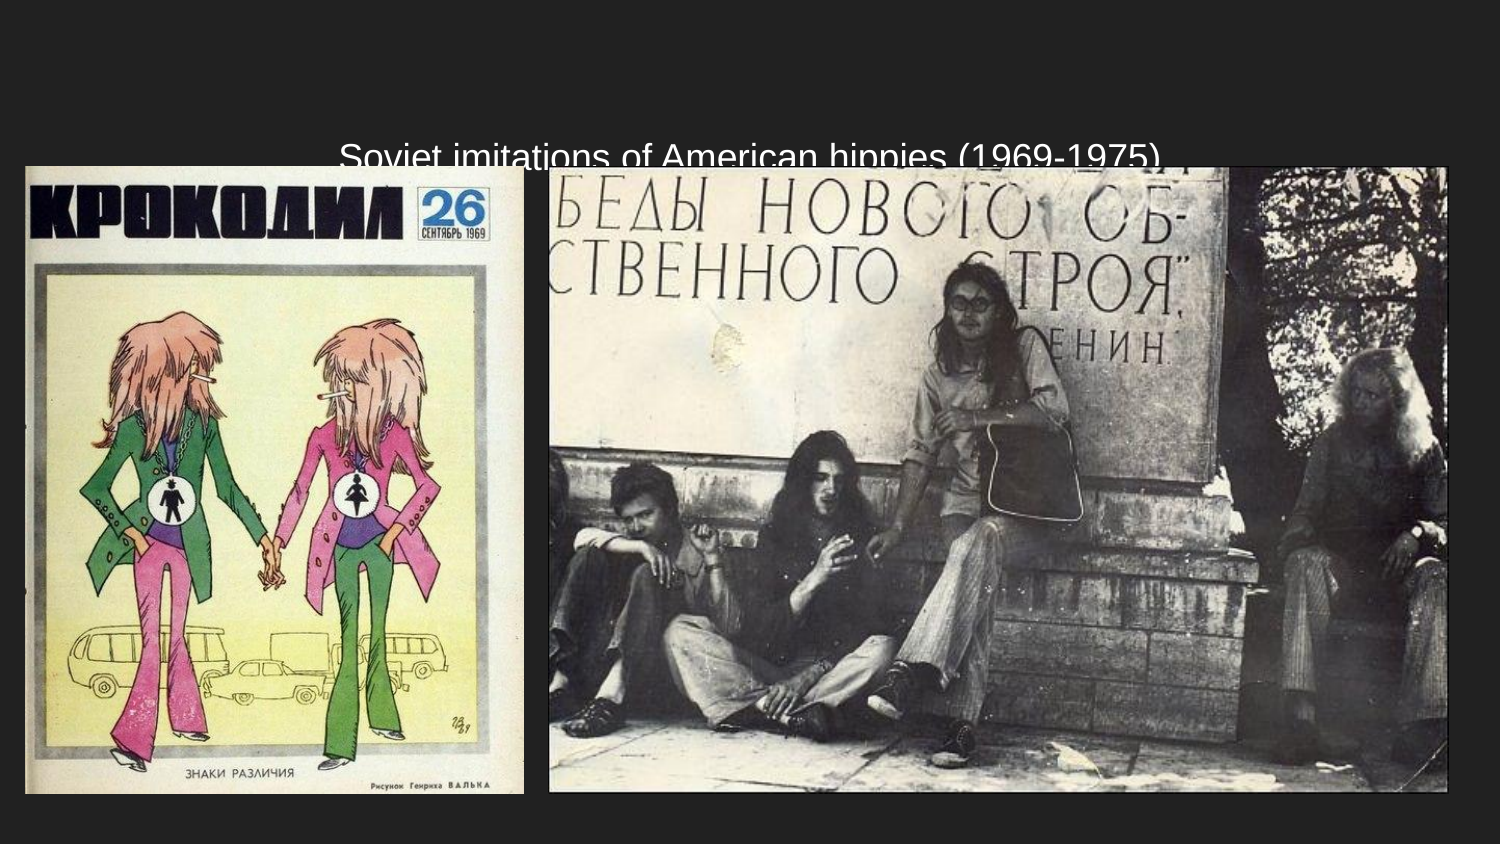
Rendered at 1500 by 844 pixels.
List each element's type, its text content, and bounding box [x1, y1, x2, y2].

title Soviet imitations of American hippies (1969-1975) [51, 72, 1449, 167]
picture [25, 166, 524, 794]
picture [547, 166, 1450, 794]
